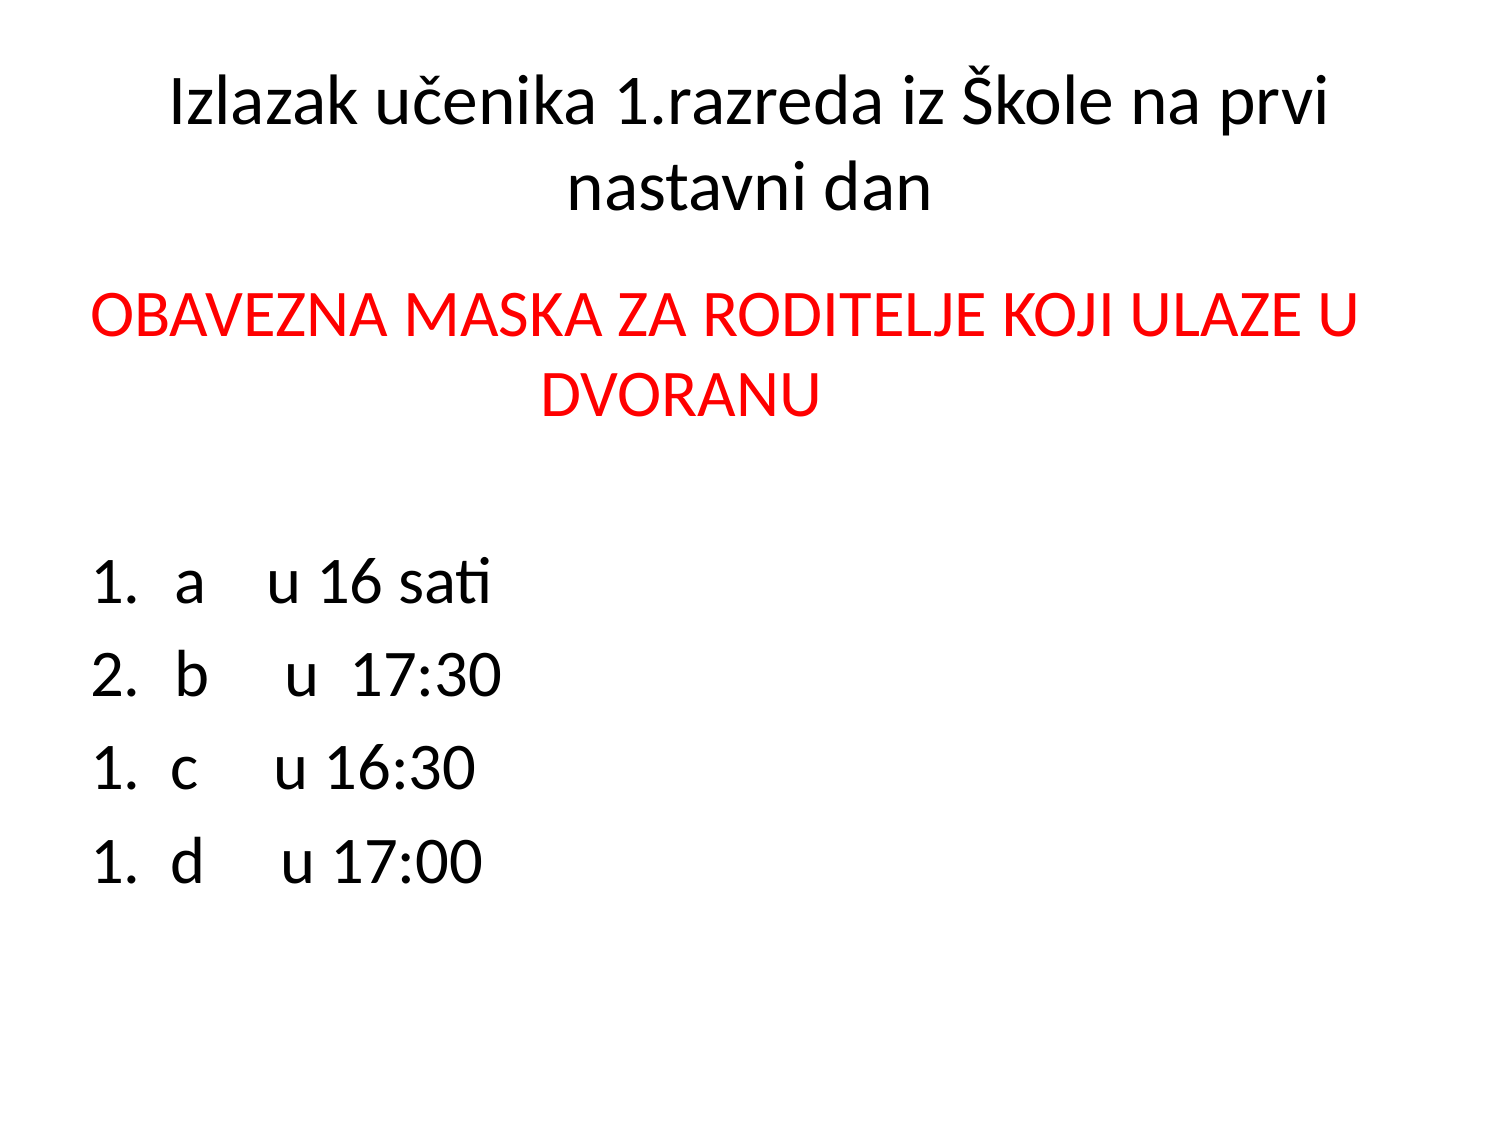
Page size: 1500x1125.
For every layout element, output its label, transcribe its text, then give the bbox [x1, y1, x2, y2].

list OBAVEZNA MASKA ZA RODITELJE KOJI ULAZE U DVORANU a u 16 sati b u 17:30 1. c u 16:30 1. d u 17:00 [75, 262, 1425, 1005]
title Izlazak učenika 1.razreda iz Škole na prvi nastavni dan [75, 45, 1425, 233]
